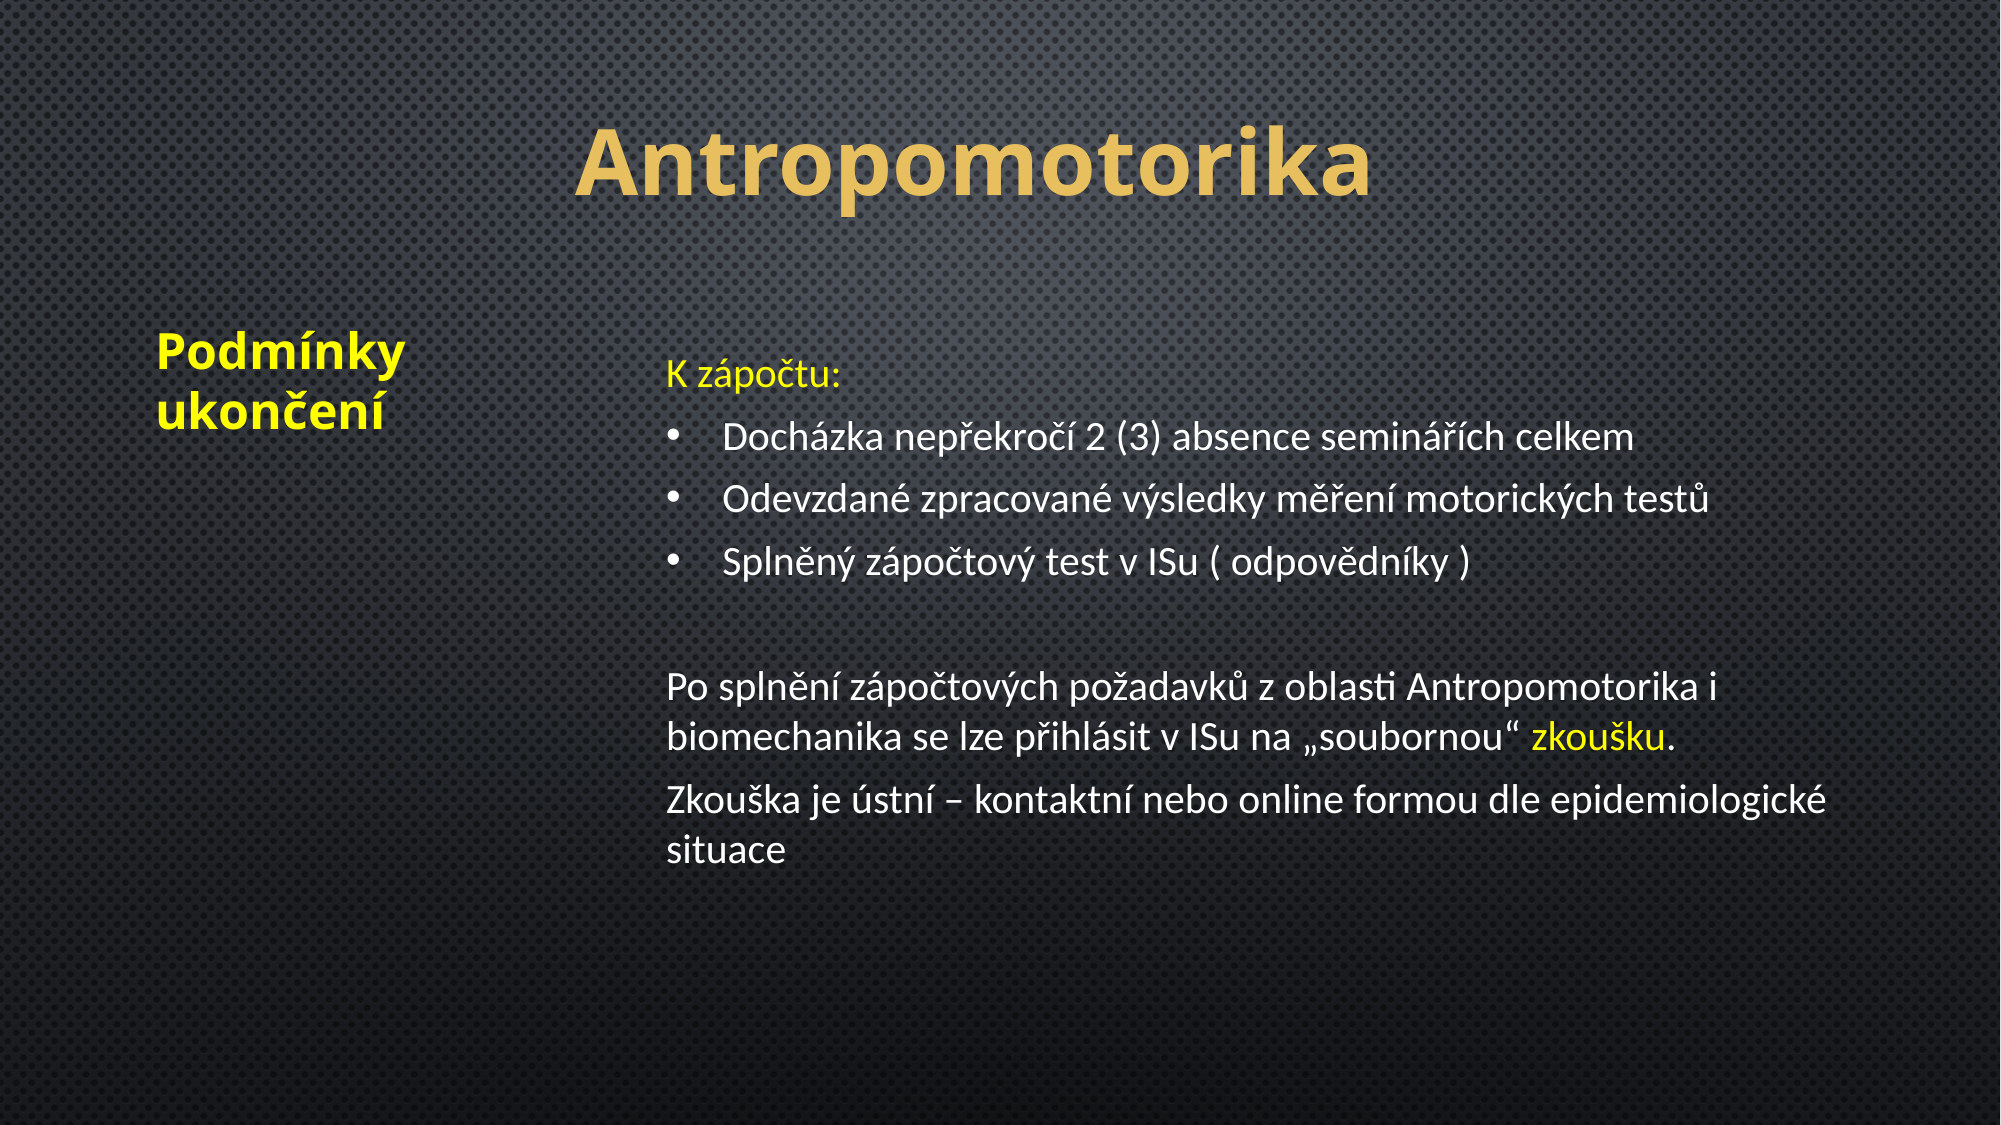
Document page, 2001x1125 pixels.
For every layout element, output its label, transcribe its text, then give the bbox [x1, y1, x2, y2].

text_box K zápočtu: Docházka nepřekročí 2 (3) absence seminářích celkem Odevzdané zpracované výsledky měření motorických testů Splněný zápočtový test v ISu ( odpovědníky ) Po splnění zápočtových požadavků z oblasti Antropomotorika i biomechanika se lze přihlásit v ISu na „soubornou“ zkoušku. Zkouška je ústní – kontaktní nebo online formou dle epidemiologické situace [651, 338, 1888, 1004]
text_box Podmínky ukončení [140, 312, 536, 447]
text_box Antropomotorika [560, 96, 1391, 222]
